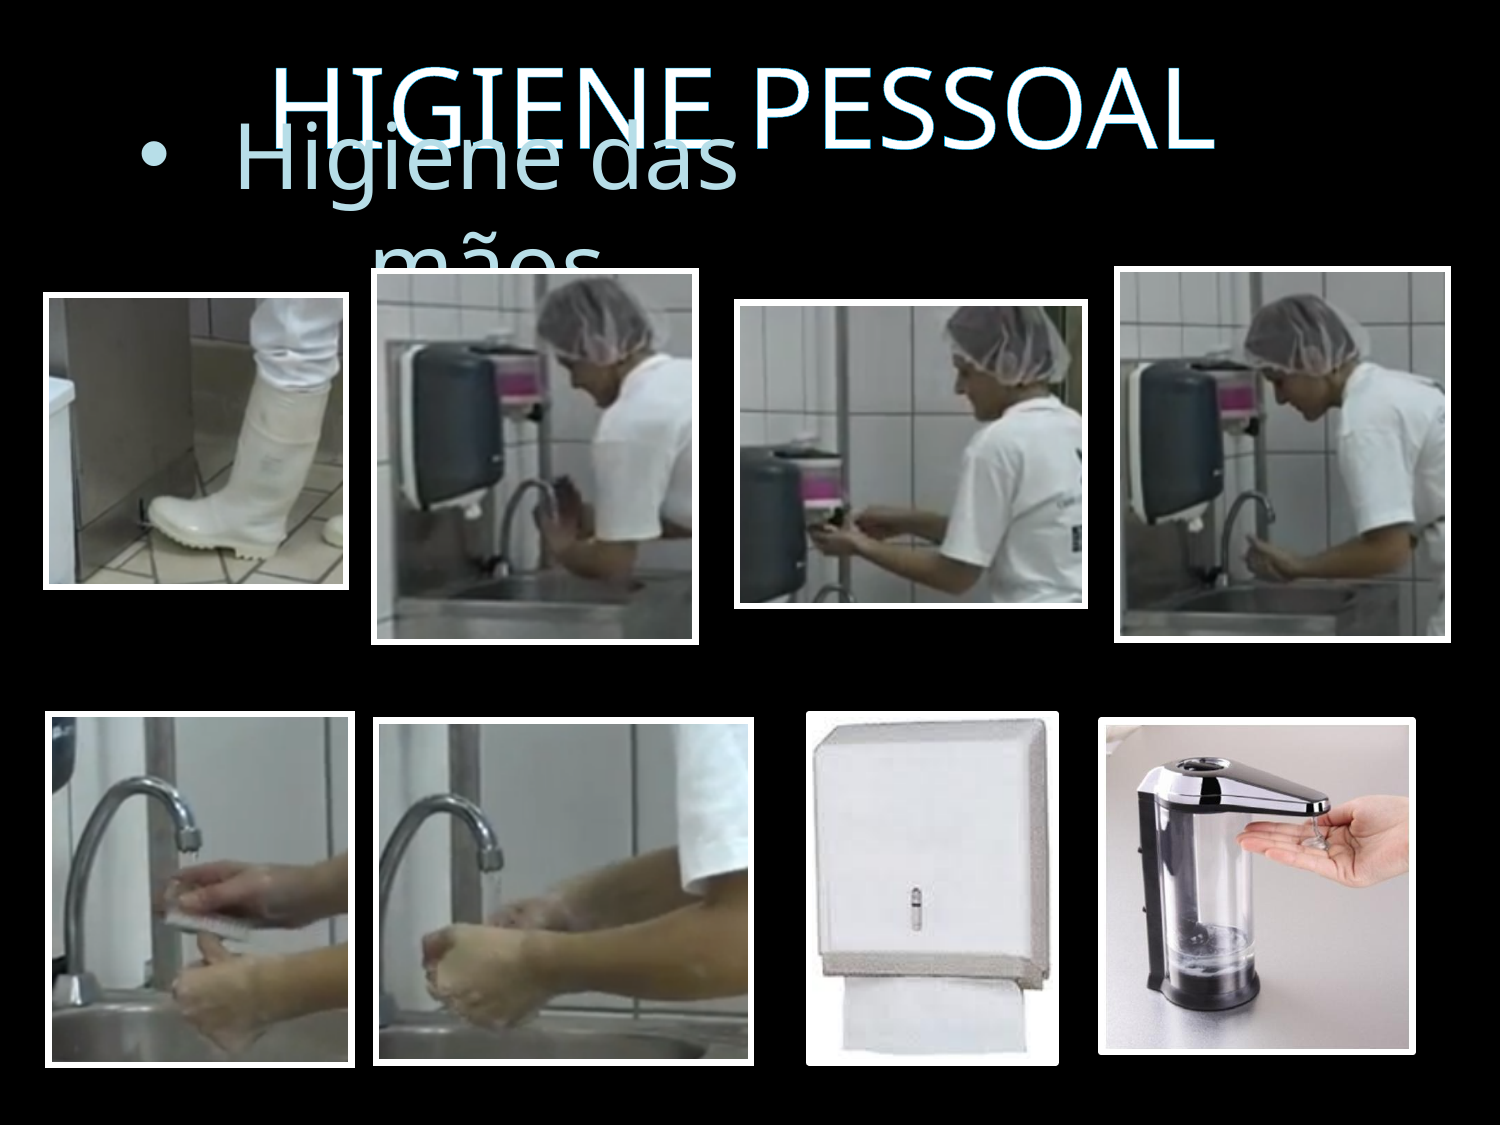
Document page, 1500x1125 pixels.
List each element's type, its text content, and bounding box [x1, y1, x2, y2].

picture [739, 305, 1083, 604]
picture [1120, 272, 1445, 637]
picture [51, 716, 349, 1063]
picture [377, 273, 693, 640]
picture [48, 297, 344, 585]
picture [379, 723, 748, 1060]
text_box HIGIENE PESSOAL [199, 0, 1283, 209]
picture [811, 717, 1054, 1060]
picture [1104, 723, 1410, 1050]
text_box Higiene das mãos [0, 43, 880, 373]
